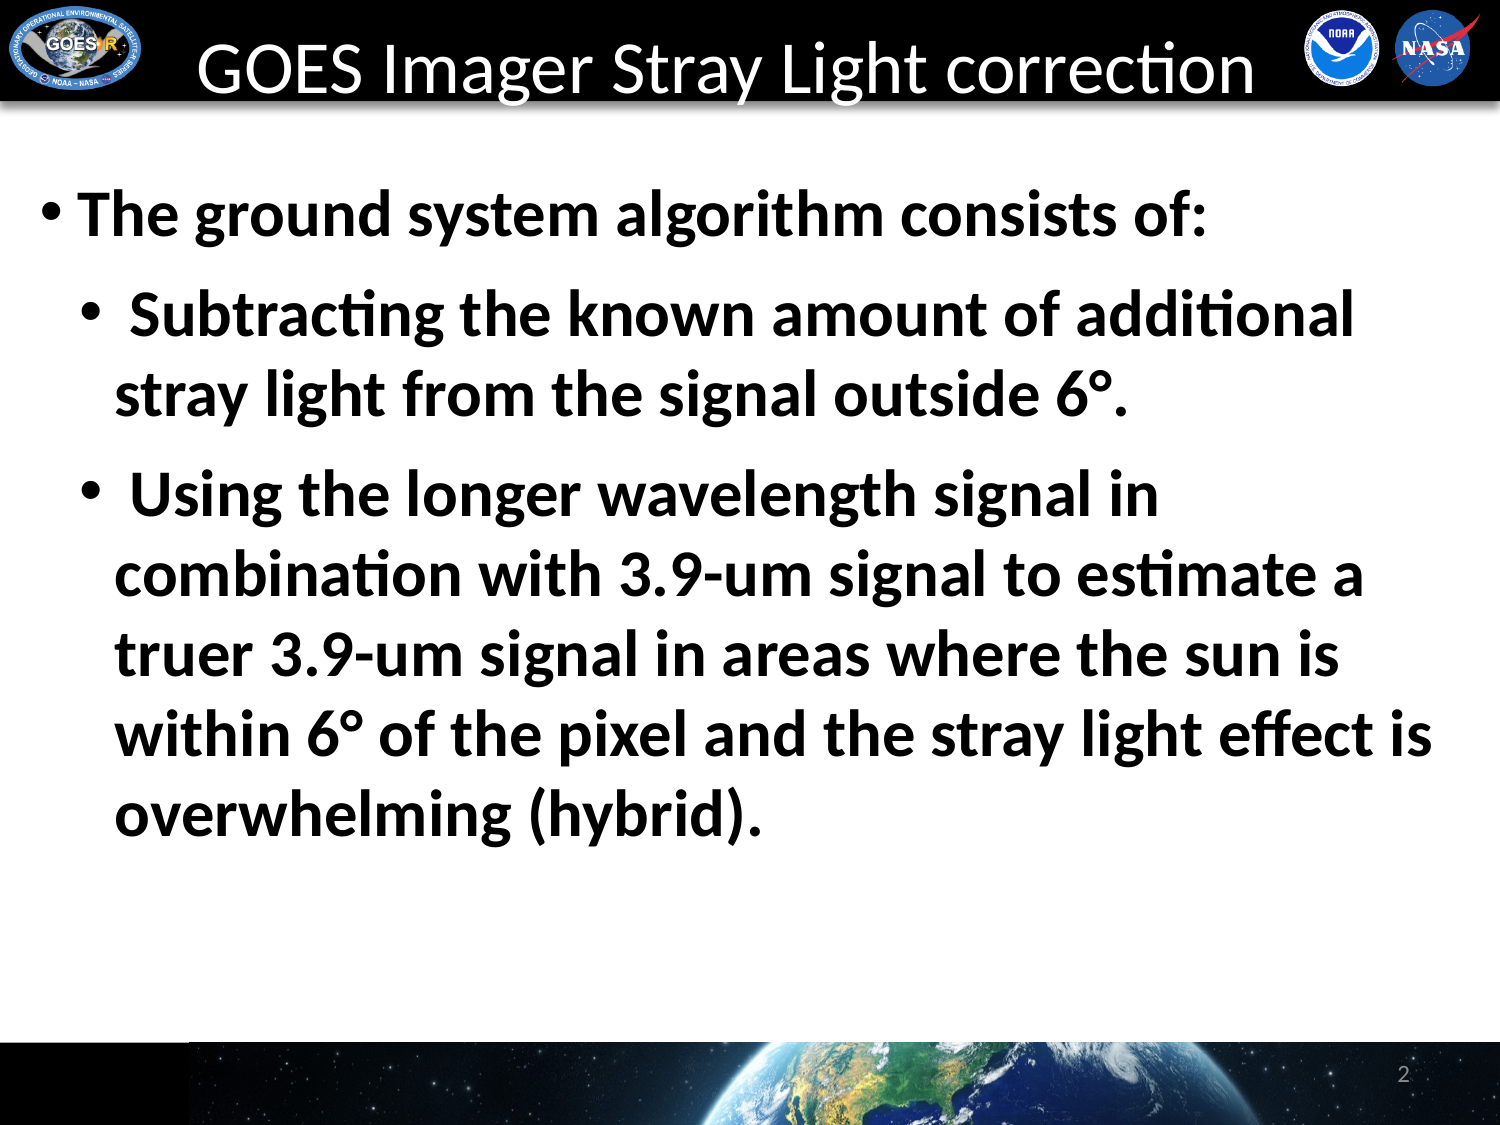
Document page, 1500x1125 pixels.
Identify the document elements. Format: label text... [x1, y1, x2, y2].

text_box GOES Imager Stray Light correction [151, 10, 1303, 90]
slide_number 2 [1074, 1042, 1425, 1103]
picture [189, 1042, 1500, 1125]
picture [1390, 9, 1481, 87]
picture [1303, 9, 1380, 87]
picture [9, 6, 141, 90]
text_box The ground system algorithm consists of: Subtracting the known amount of additional stray light from the signal outside 6°. Using the longer wavelength signal in combination with 3.9-um signal to estimate a truer 3.9-um signal in areas where the sun is within 6° of the pixel and the stray light effect is overwhelming (hybrid). [24, 162, 1463, 1020]
